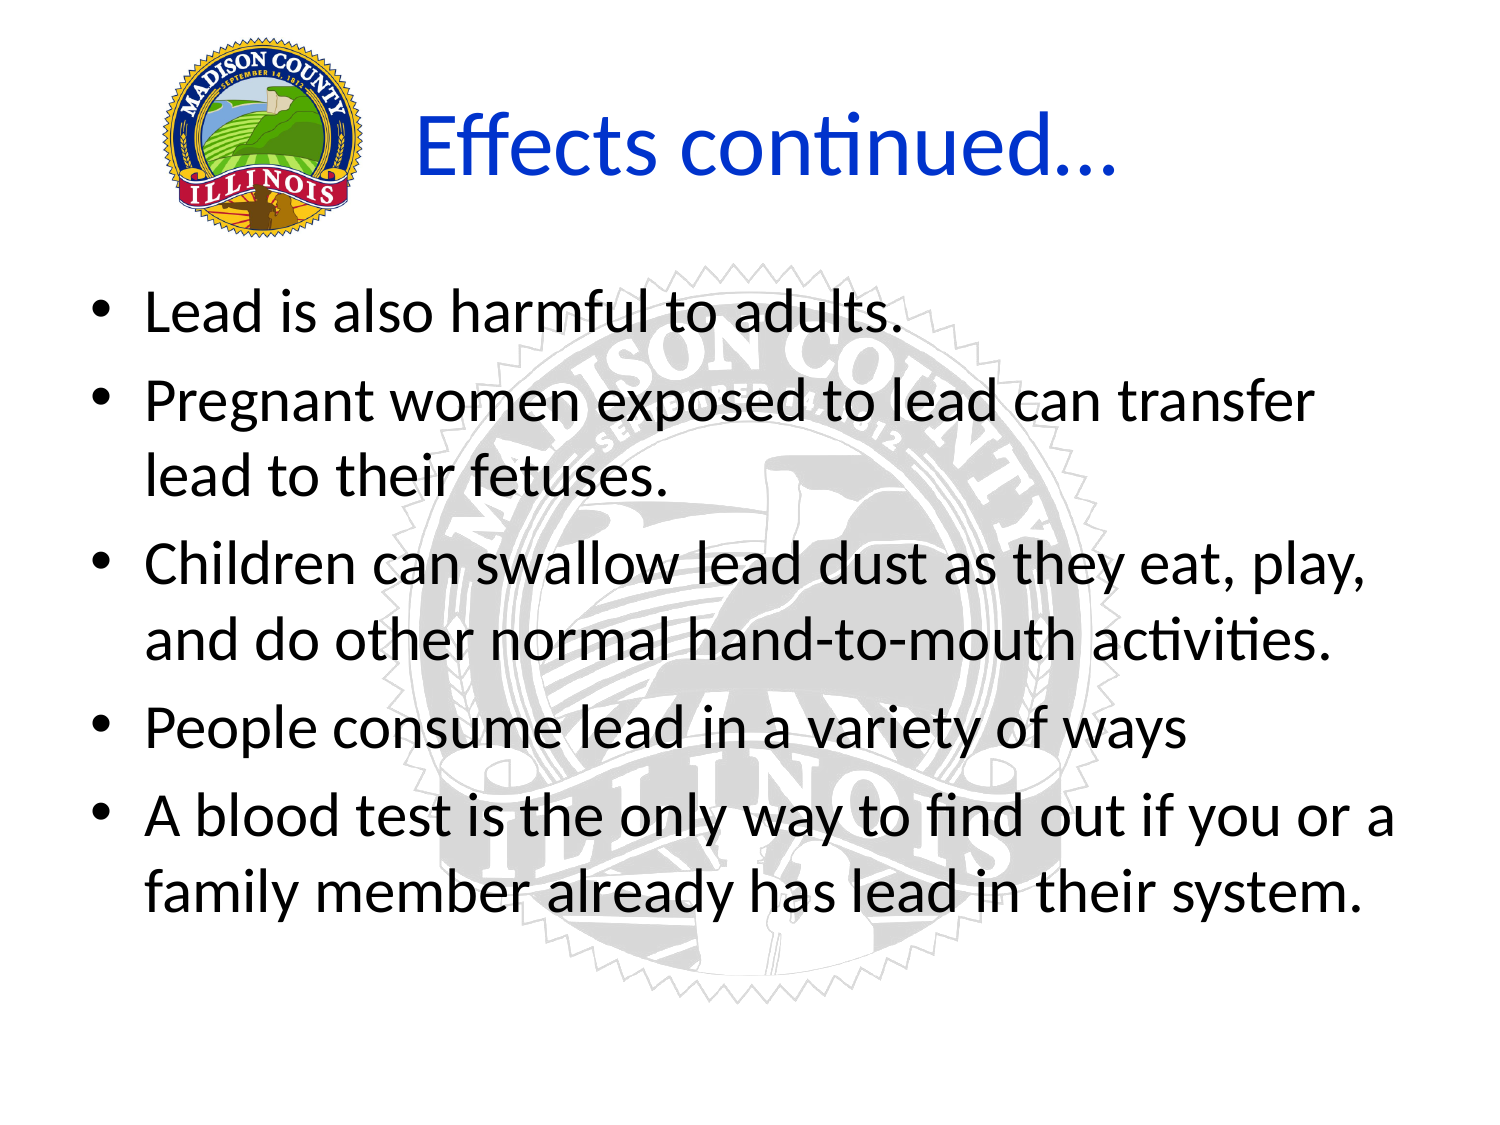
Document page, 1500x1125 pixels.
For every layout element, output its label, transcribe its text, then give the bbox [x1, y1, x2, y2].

list Lead is also harmful to adults. Pregnant women exposed to lead can transfer lead to their fetuses. Children can swallow lead dust as they eat, play, and do other normal hand-to-mouth activities. People consume lead in a variety of ways A blood test is the only way to find out if you or a family member already has lead in their system. [75, 262, 376, 1005]
picture [378, 262, 1122, 1006]
list Lead is also harmful to adults. Pregnant women exposed to lead can transfer lead to their fetuses. Children can swallow lead dust as they eat, play, and do other normal hand-to-mouth activities. People consume lead in a variety of ways A blood test is the only way to find out if you or a family member already has lead in their system. [1124, 262, 1425, 1005]
title Effects continued… [399, 45, 1425, 233]
picture [162, 37, 363, 238]
